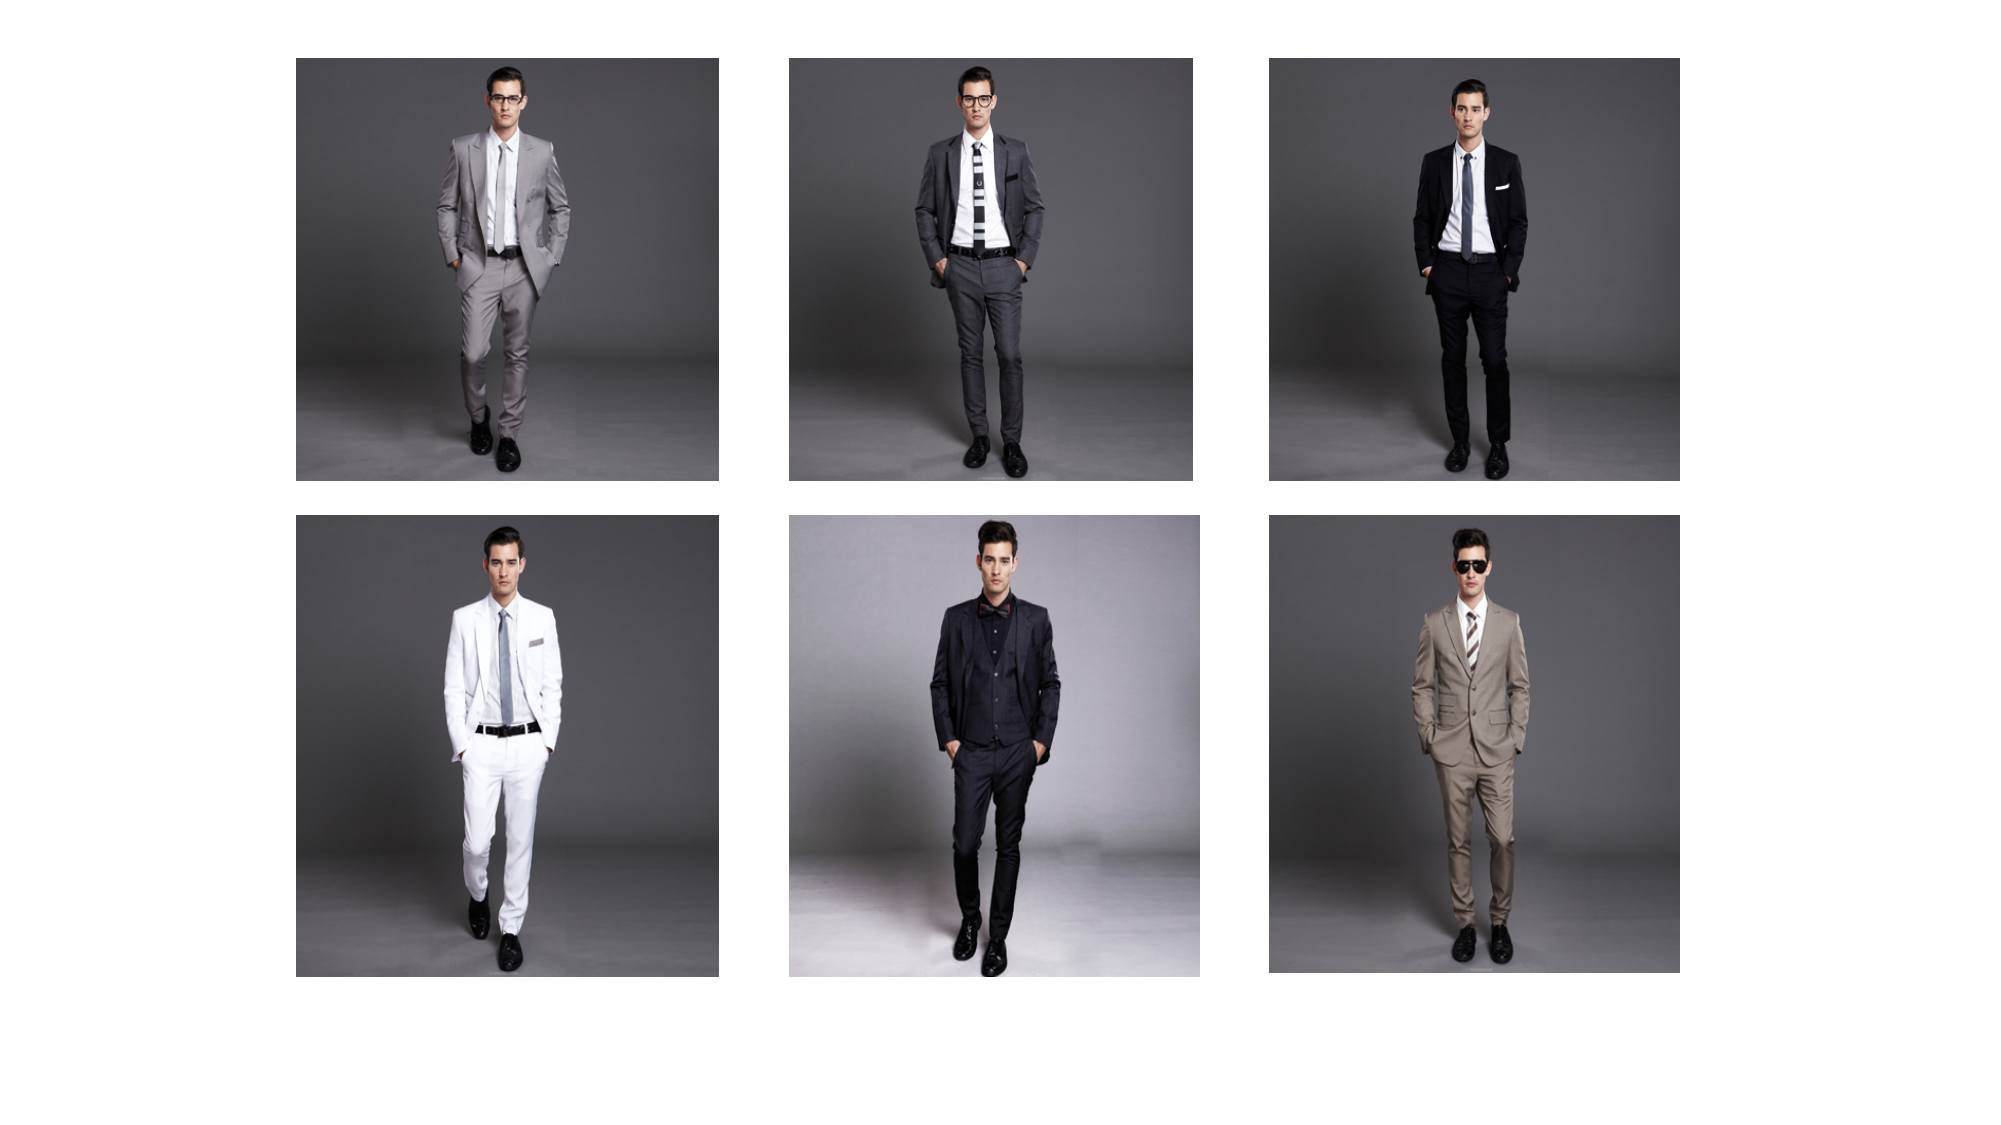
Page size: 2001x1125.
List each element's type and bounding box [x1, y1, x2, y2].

picture [789, 515, 1200, 977]
picture [1269, 515, 1680, 973]
picture [1269, 58, 1680, 481]
picture [789, 58, 1193, 481]
picture [296, 515, 719, 977]
picture [296, 58, 719, 481]
